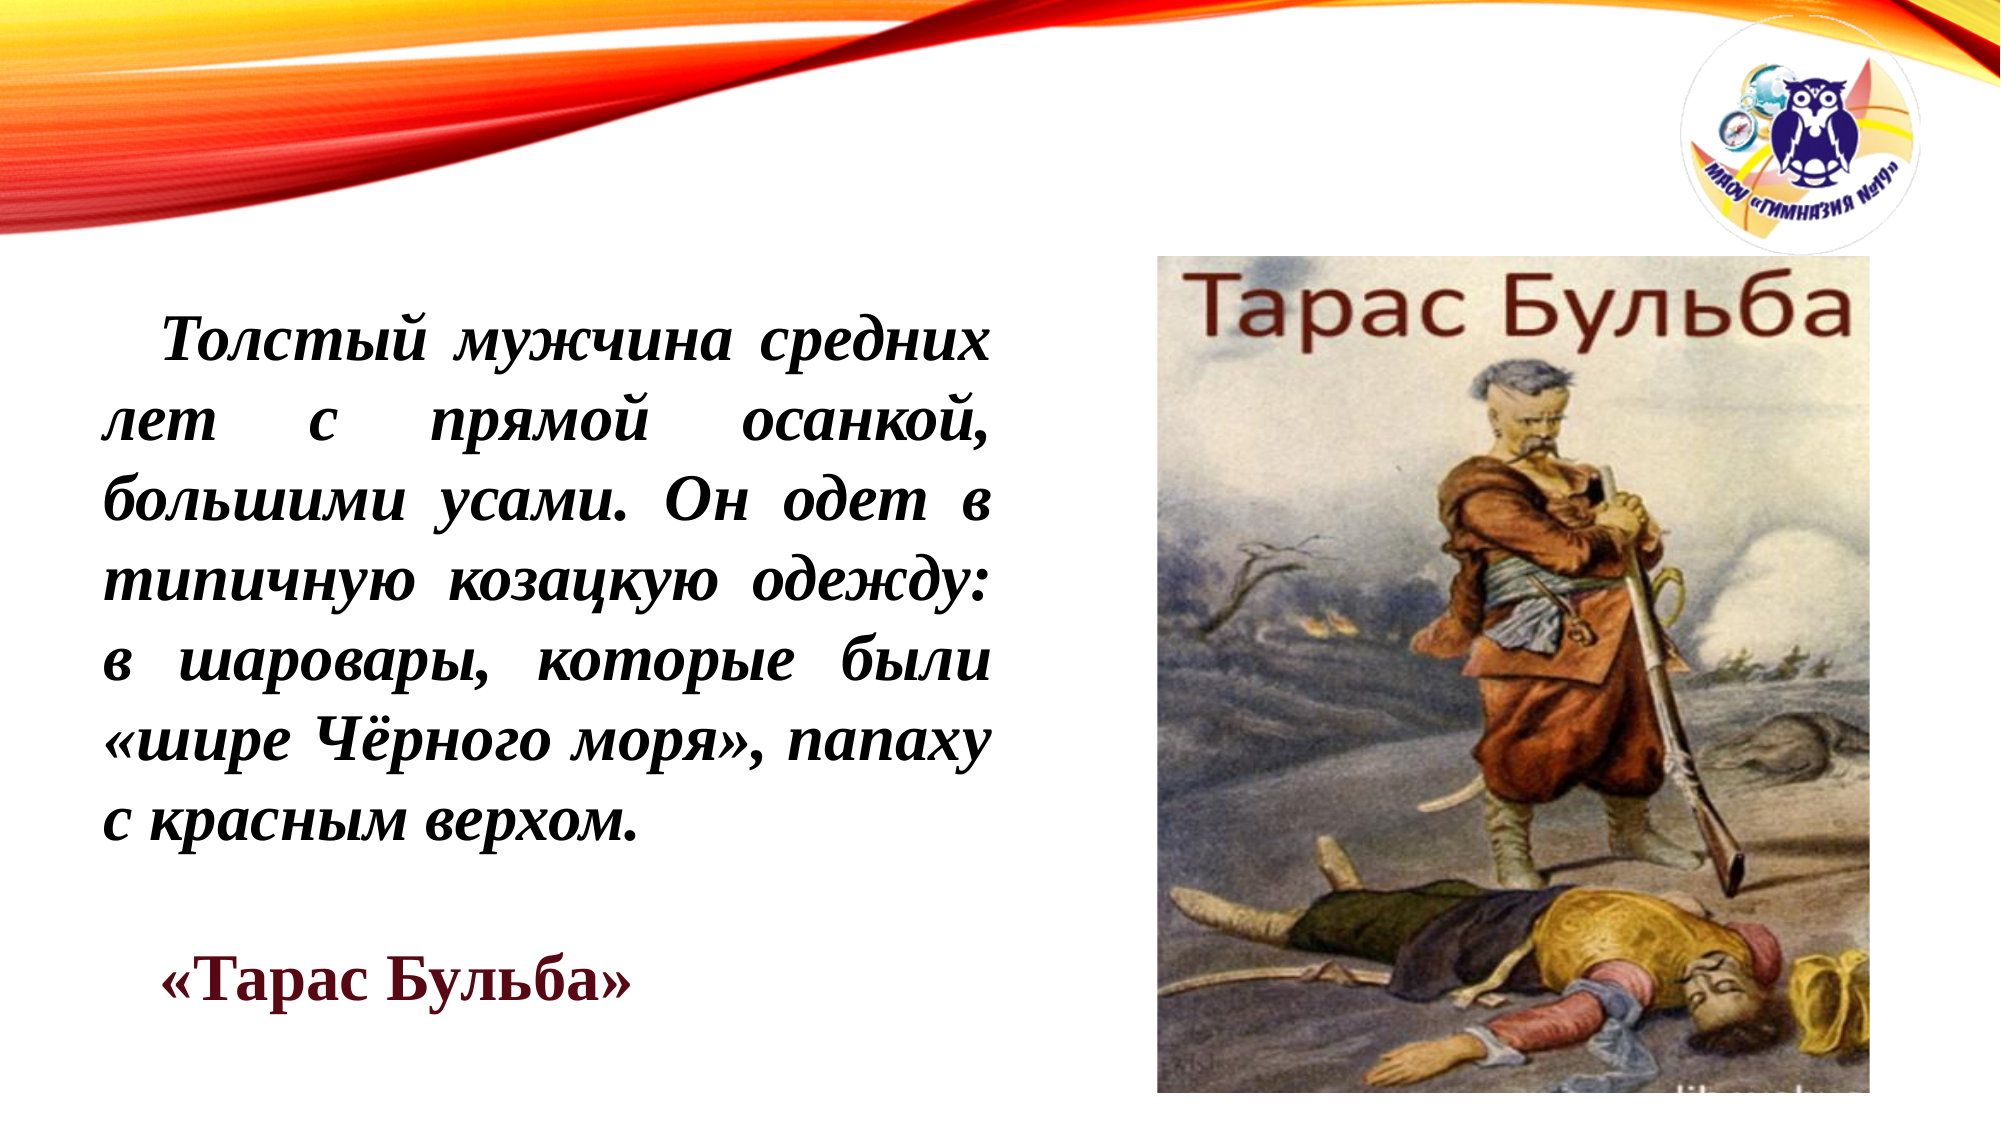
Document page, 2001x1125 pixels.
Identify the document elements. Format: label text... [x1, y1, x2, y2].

picture [0, 0, 2000, 1093]
text_box Толстый мужчина средних лет с прямой осанкой, большими усами. Он одет в типичную козацкую одежду: в шаровары, которые были «шире Чёрного моря», папаху с красным верхом. «Тарас Бульба» [88, 286, 1008, 1101]
